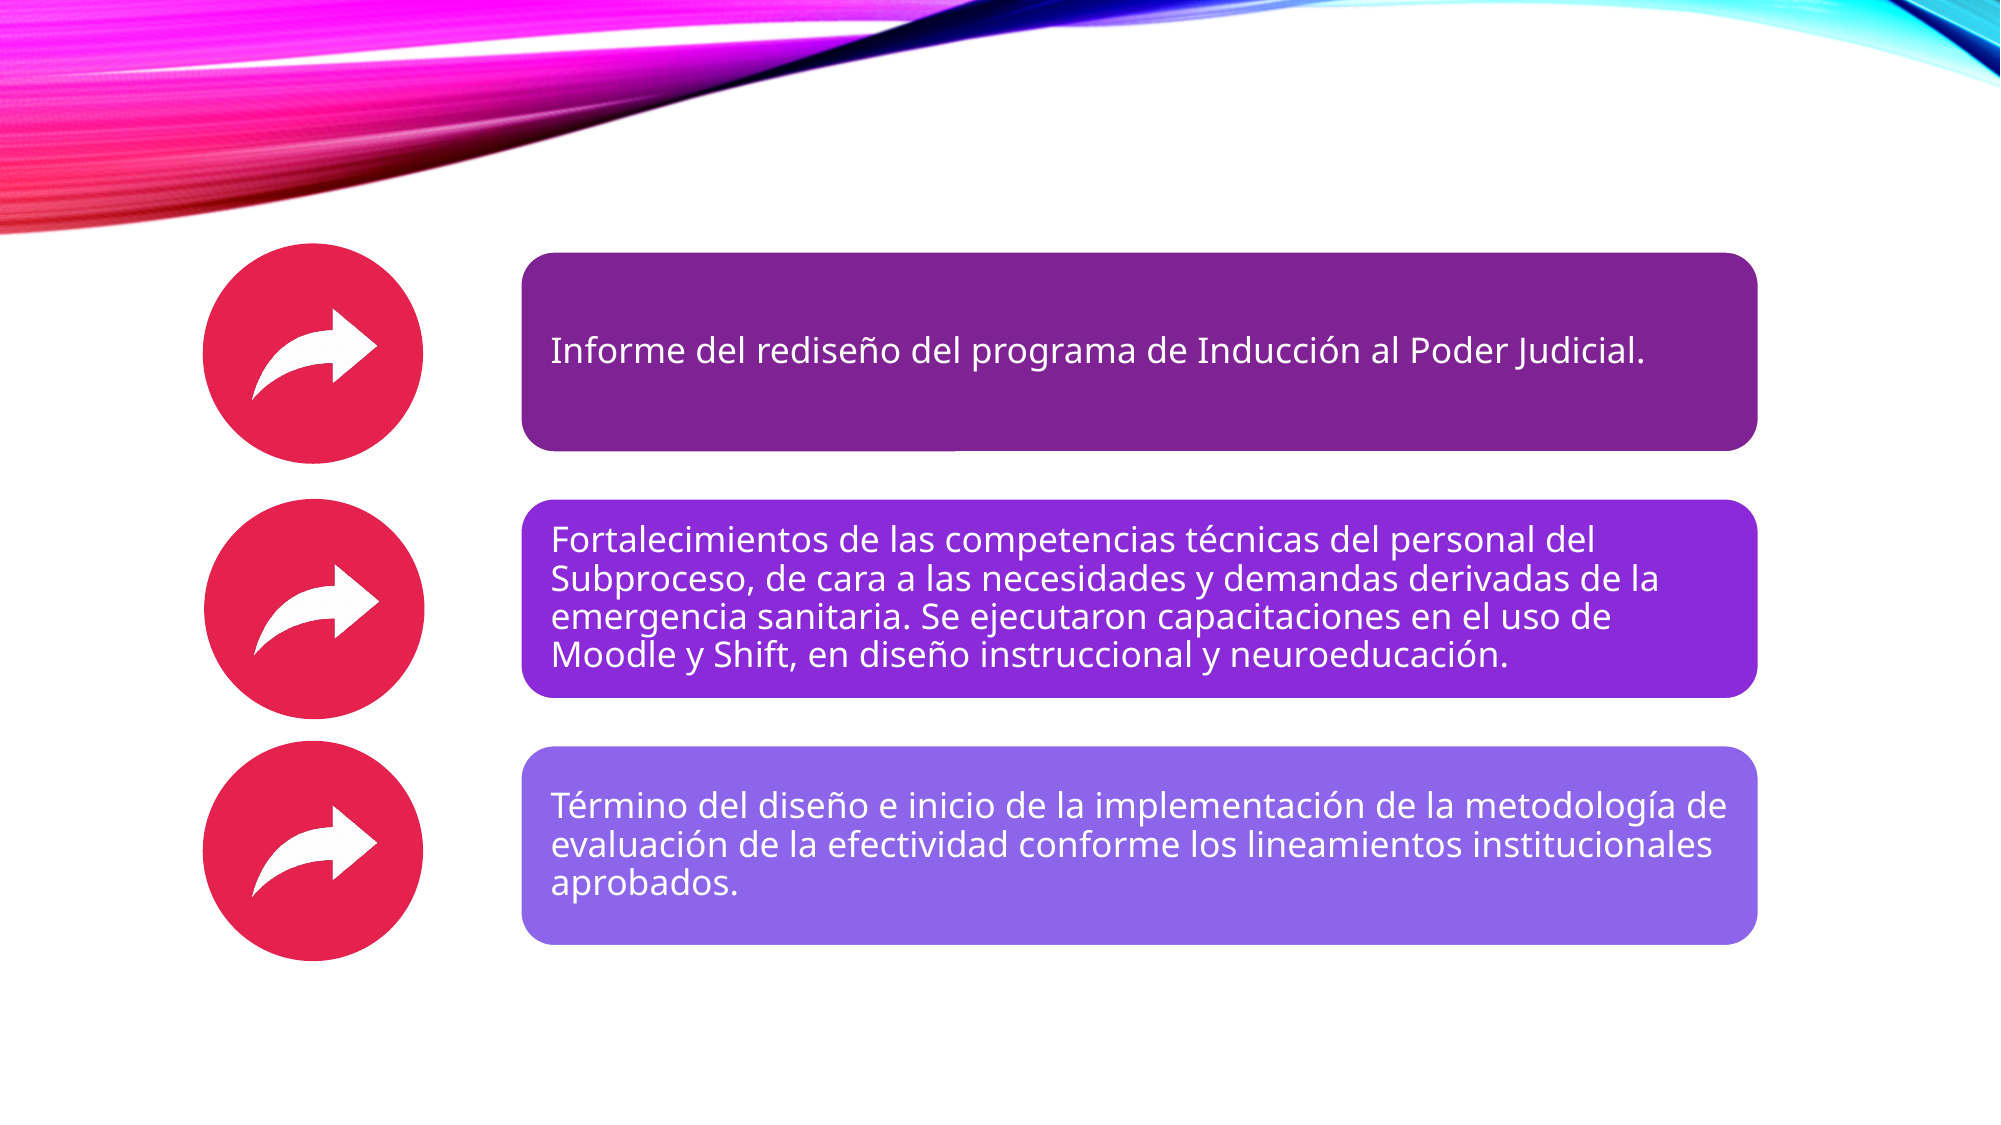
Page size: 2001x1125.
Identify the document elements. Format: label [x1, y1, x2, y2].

text_box [201, 242, 425, 465]
picture [0, 0, 2000, 237]
picture [1890, 0, 2000, 75]
picture [1910, 0, 2000, 45]
picture [239, 775, 391, 927]
picture [240, 533, 392, 685]
text_box [203, 497, 426, 721]
text_box [520, 236, 1759, 962]
picture [239, 278, 391, 429]
text_box [201, 739, 425, 963]
